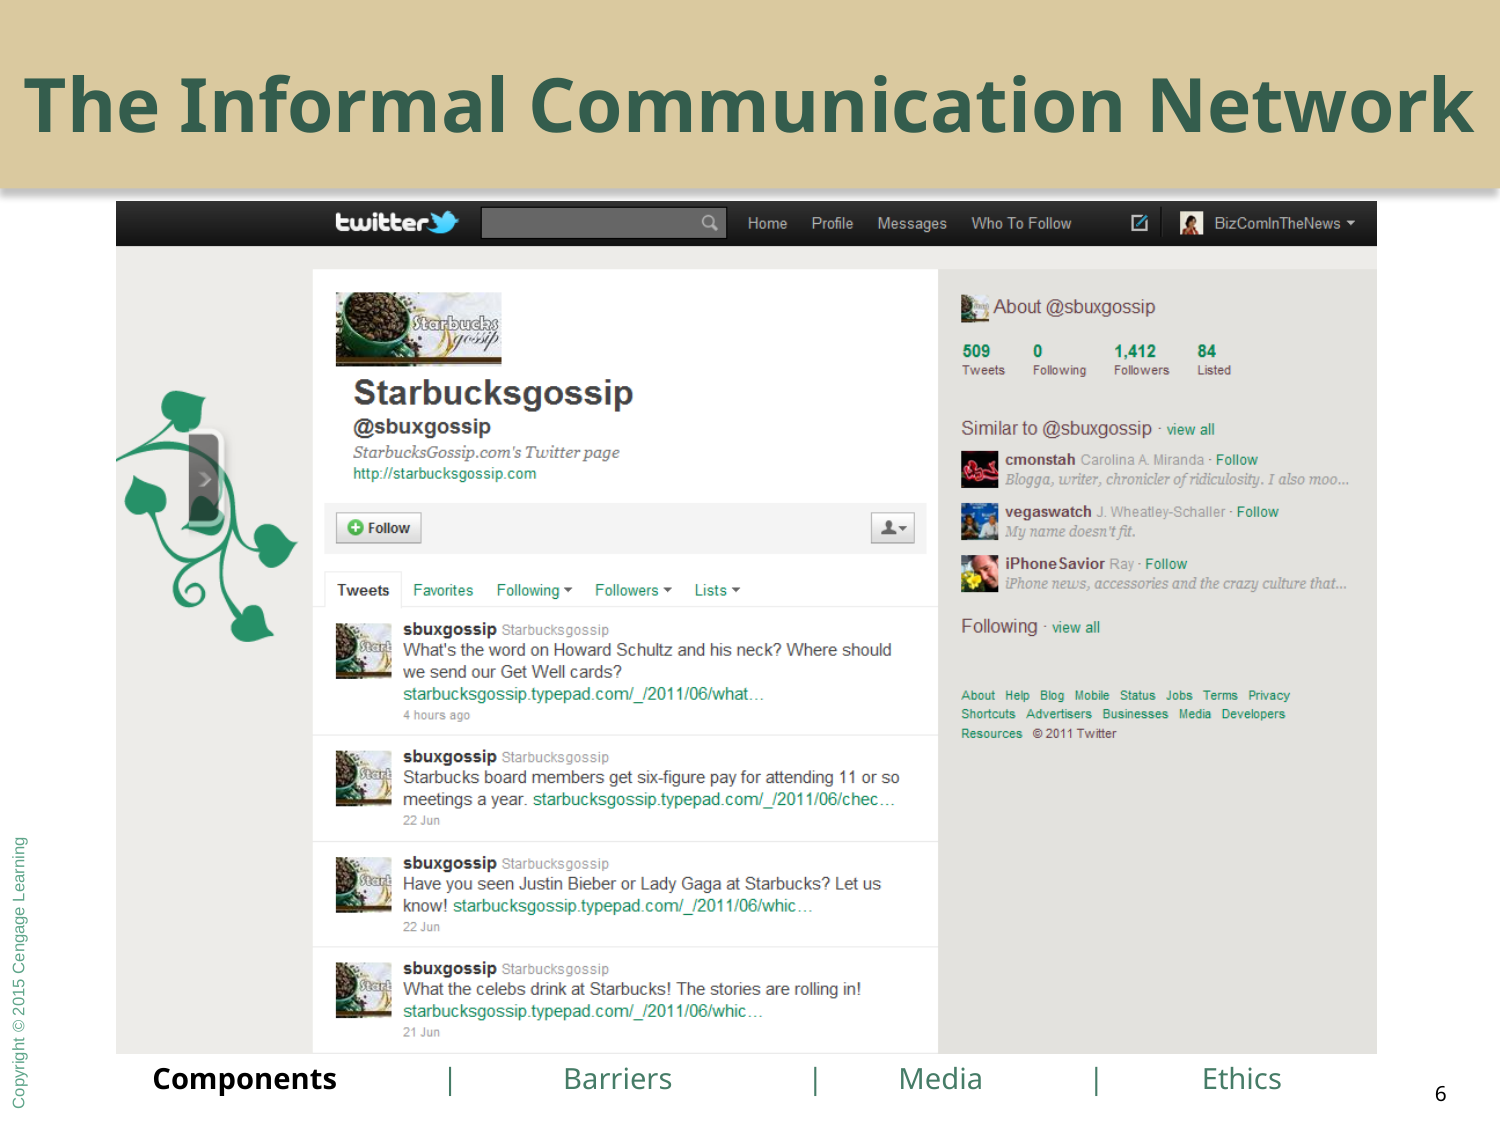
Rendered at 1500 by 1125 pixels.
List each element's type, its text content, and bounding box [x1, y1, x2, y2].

picture [116, 200, 1377, 1054]
title The Informal Communication Network [0, 0, 1500, 206]
text_box Components | Barriers | Media | Ethics [62, 1053, 1463, 1104]
